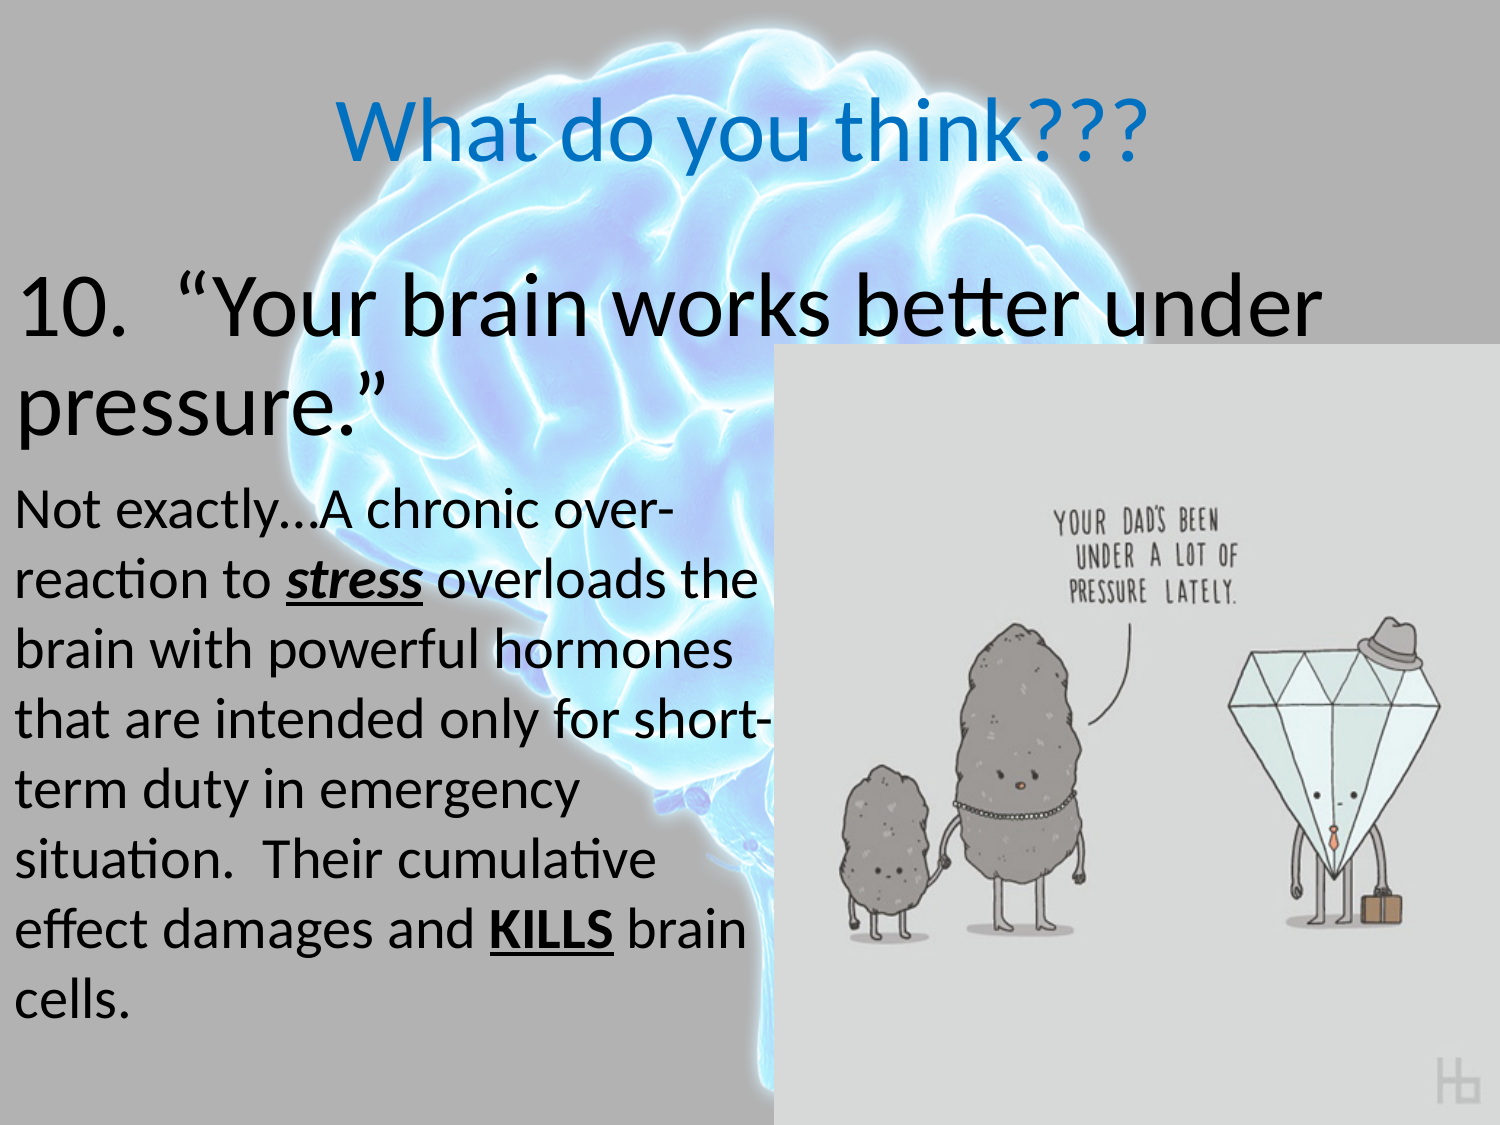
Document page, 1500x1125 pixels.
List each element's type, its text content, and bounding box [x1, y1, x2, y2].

list 10. “Your brain works better under pressure.” [0, 249, 1500, 462]
picture [774, 344, 1500, 1125]
title What do you think??? [0, 37, 1410, 213]
text_box Not exactly…A chronic over-reaction to stress overloads the brain with powerful hormones that are intended only for short-term duty in emergency situation. Their cumulative effect damages and KILLS brain cells. [0, 462, 769, 1038]
